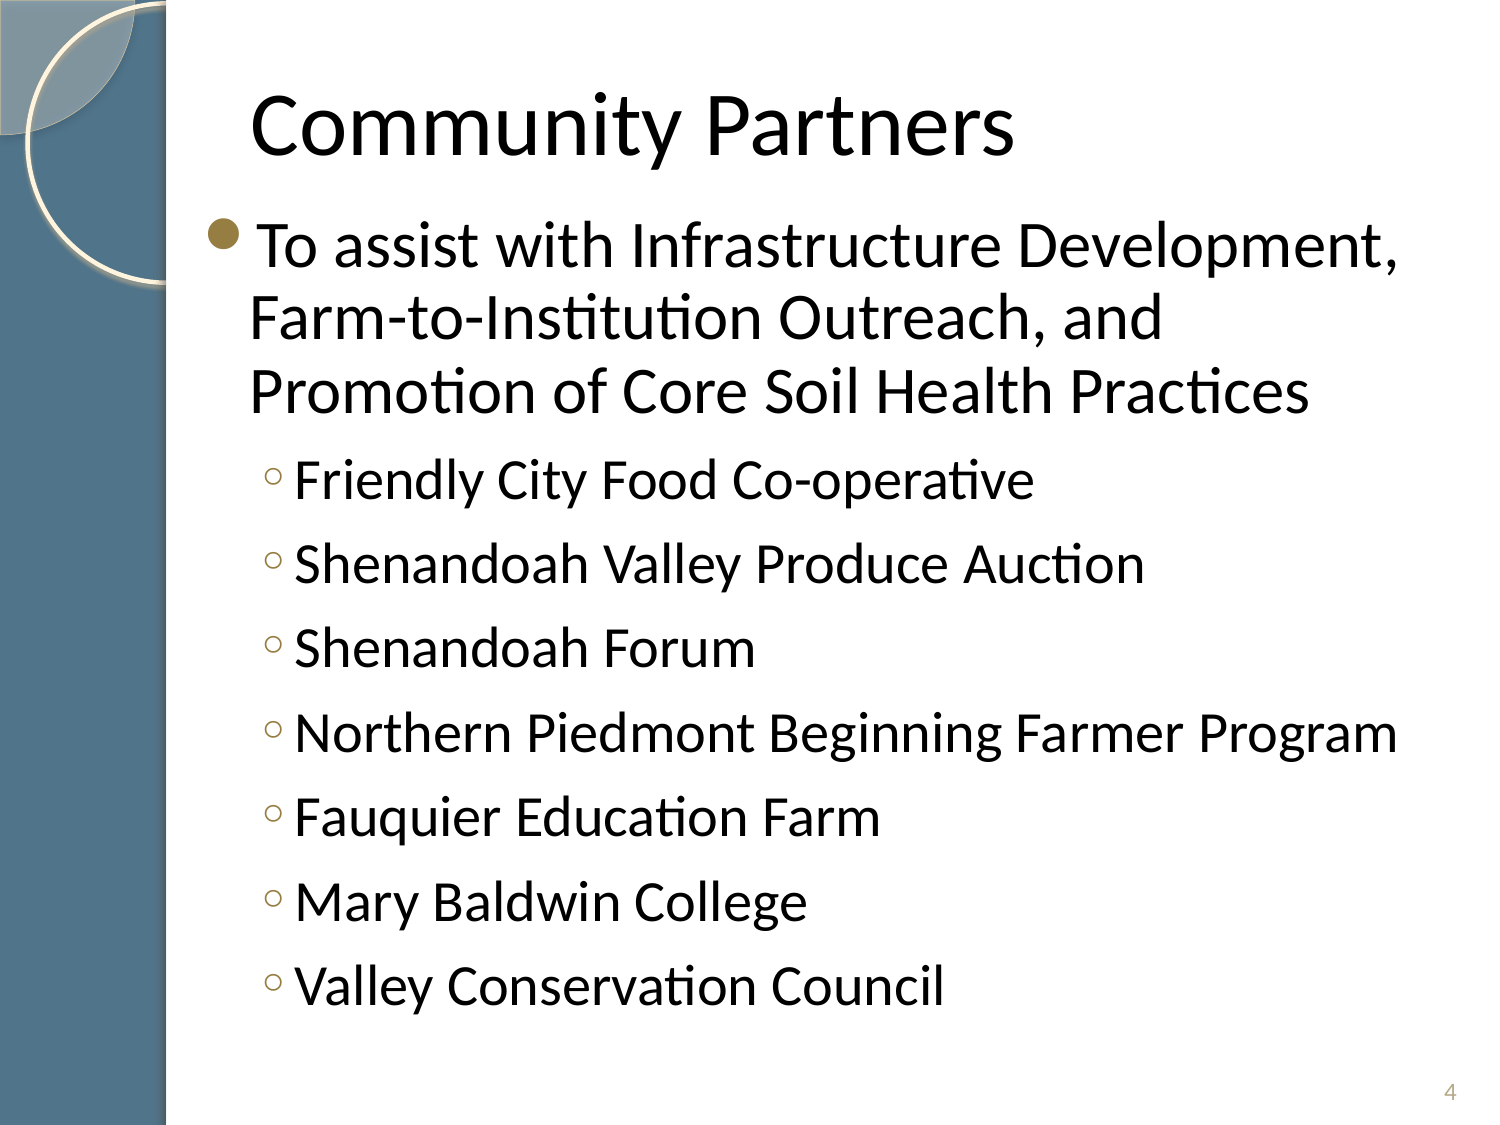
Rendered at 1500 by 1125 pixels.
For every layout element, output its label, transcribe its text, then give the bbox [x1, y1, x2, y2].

slide_number 4 [1413, 1034, 1488, 1113]
list To assist with Infrastructure Development, Farm-to-Institution Outreach, and Promotion of Core Soil Health Practices Friendly City Food Co-operative Shenandoah Valley Produce Auction Shenandoah Forum Northern Piedmont Beginning Farmer Program Fauquier Education Farm Mary Baldwin College Valley Conservation Council [174, 199, 1438, 1013]
title Community Partners [235, 24, 1466, 213]
